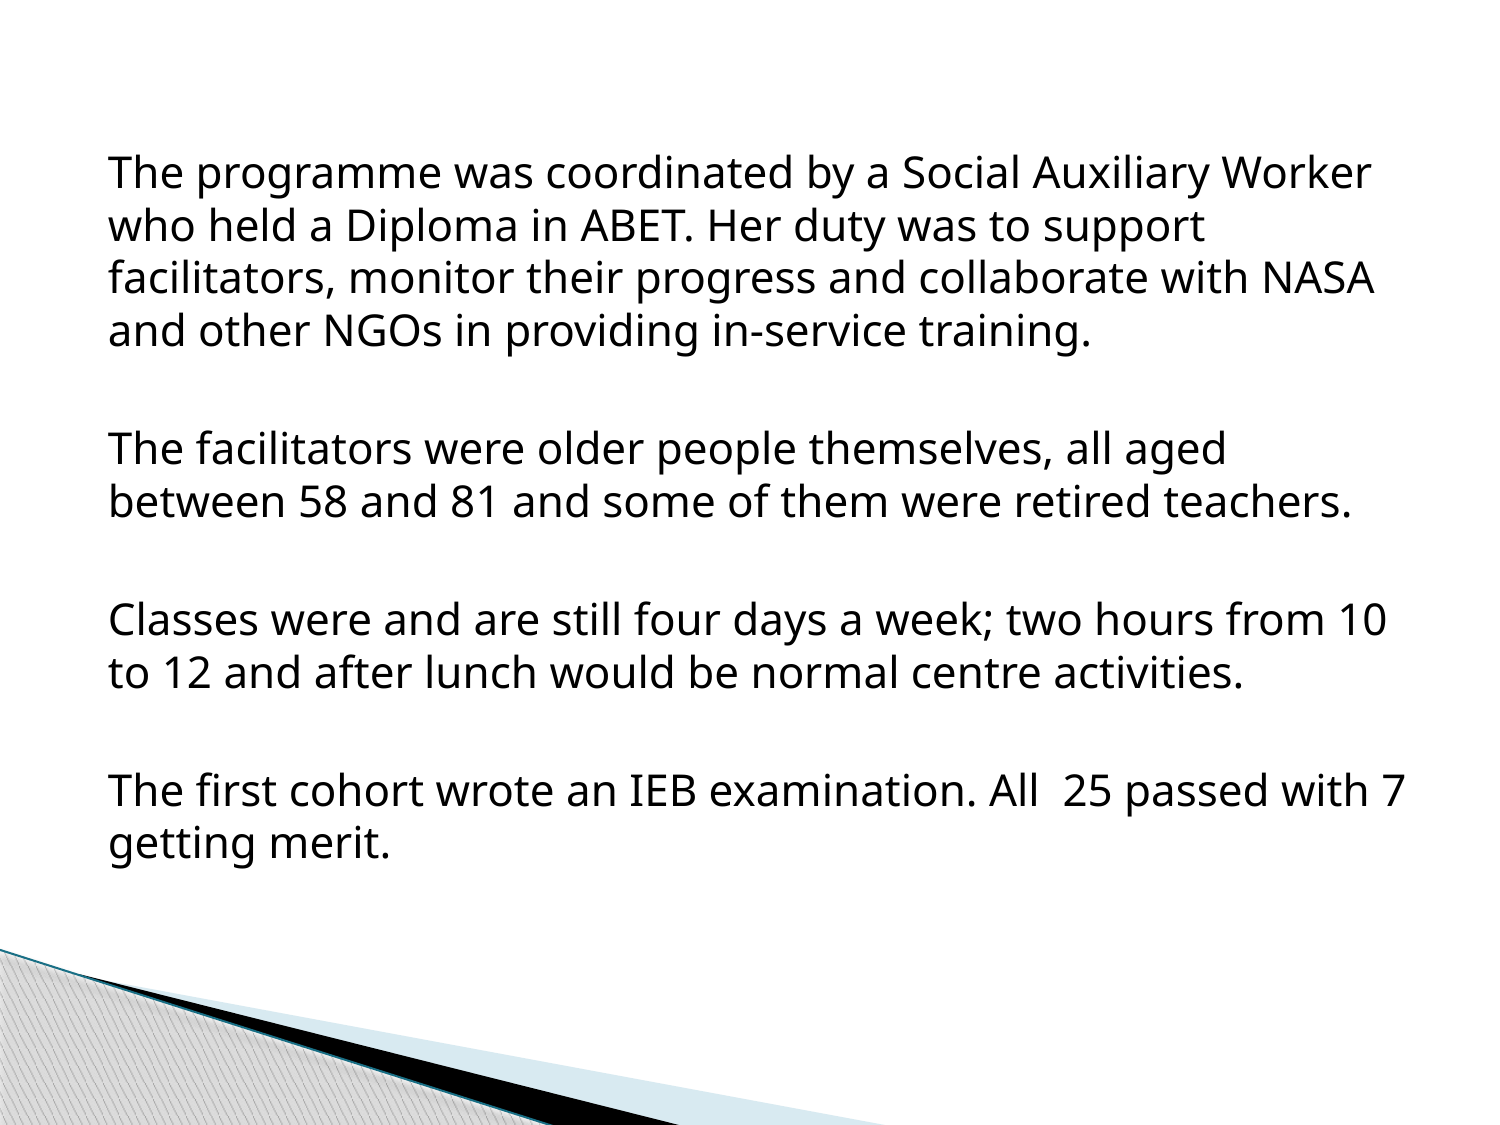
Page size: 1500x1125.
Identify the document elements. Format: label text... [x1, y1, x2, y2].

list The programme was coordinated by a Social Auxiliary Worker who held a Diploma in ABET. Her duty was to support facilitators, monitor their progress and collaborate with NASA and other NGOs in providing in-service training. The facilitators were older people themselves, all aged between 58 and 81 and some of them were retired teachers. Classes were and are still four days a week; two hours from 10 to 12 and after lunch would be normal centre activities. The first cohort wrote an IEB examination. All 25 passed with 7 getting merit. [75, 137, 1425, 880]
